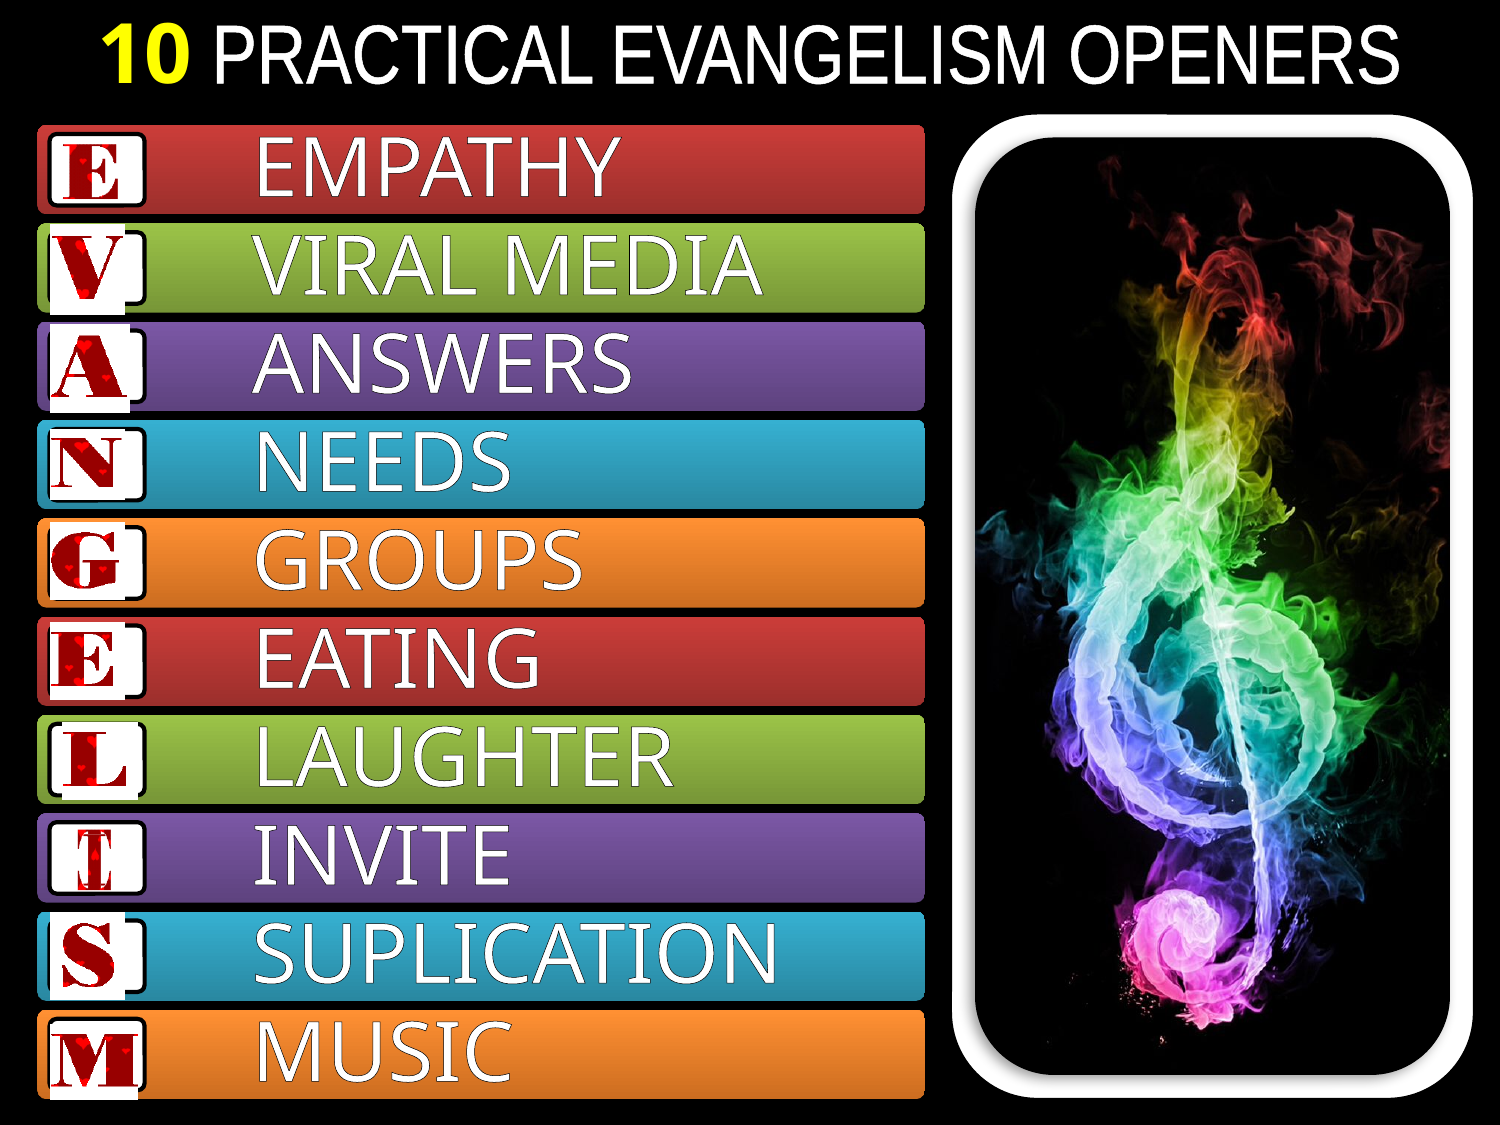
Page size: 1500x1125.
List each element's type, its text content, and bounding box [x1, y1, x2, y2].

picture [974, 137, 1451, 1076]
picture [62, 722, 138, 801]
picture [49, 912, 126, 1001]
picture [62, 134, 128, 213]
text_box 10 PRACTICAL EVANGELISM OPENERS [0, 0, 1500, 102]
picture [49, 1024, 138, 1101]
text_box [974, 110, 1478, 1073]
text_box [947, 142, 969, 1071]
picture [49, 224, 126, 316]
picture [49, 522, 126, 601]
picture [49, 324, 130, 413]
text_box [984, 1085, 1440, 1103]
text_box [37, 124, 926, 1101]
picture [49, 429, 126, 501]
picture [74, 819, 113, 901]
picture [49, 622, 126, 701]
